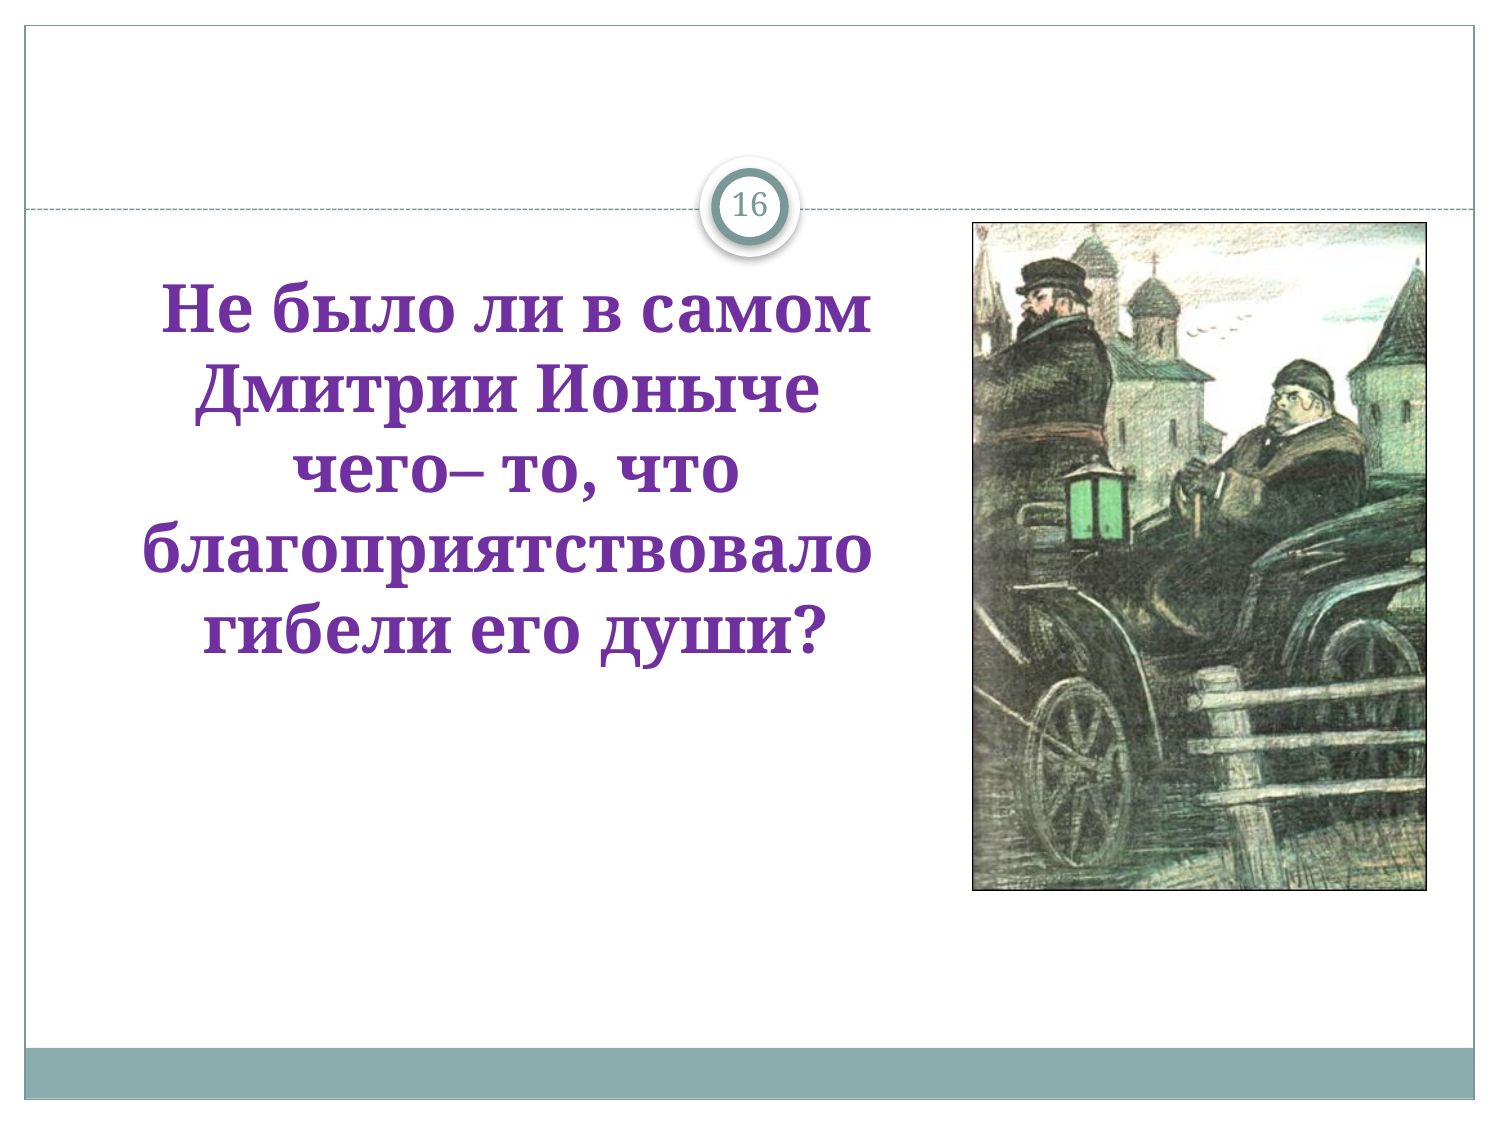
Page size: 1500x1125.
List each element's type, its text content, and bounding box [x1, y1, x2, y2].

title Не было ли в самом Дмитрии Ионыче чего– то, что благоприятствовало гибели его души? [49, 37, 985, 914]
picture [972, 222, 1428, 891]
slide_number 16 [712, 169, 788, 243]
footer [50, 1051, 638, 1112]
